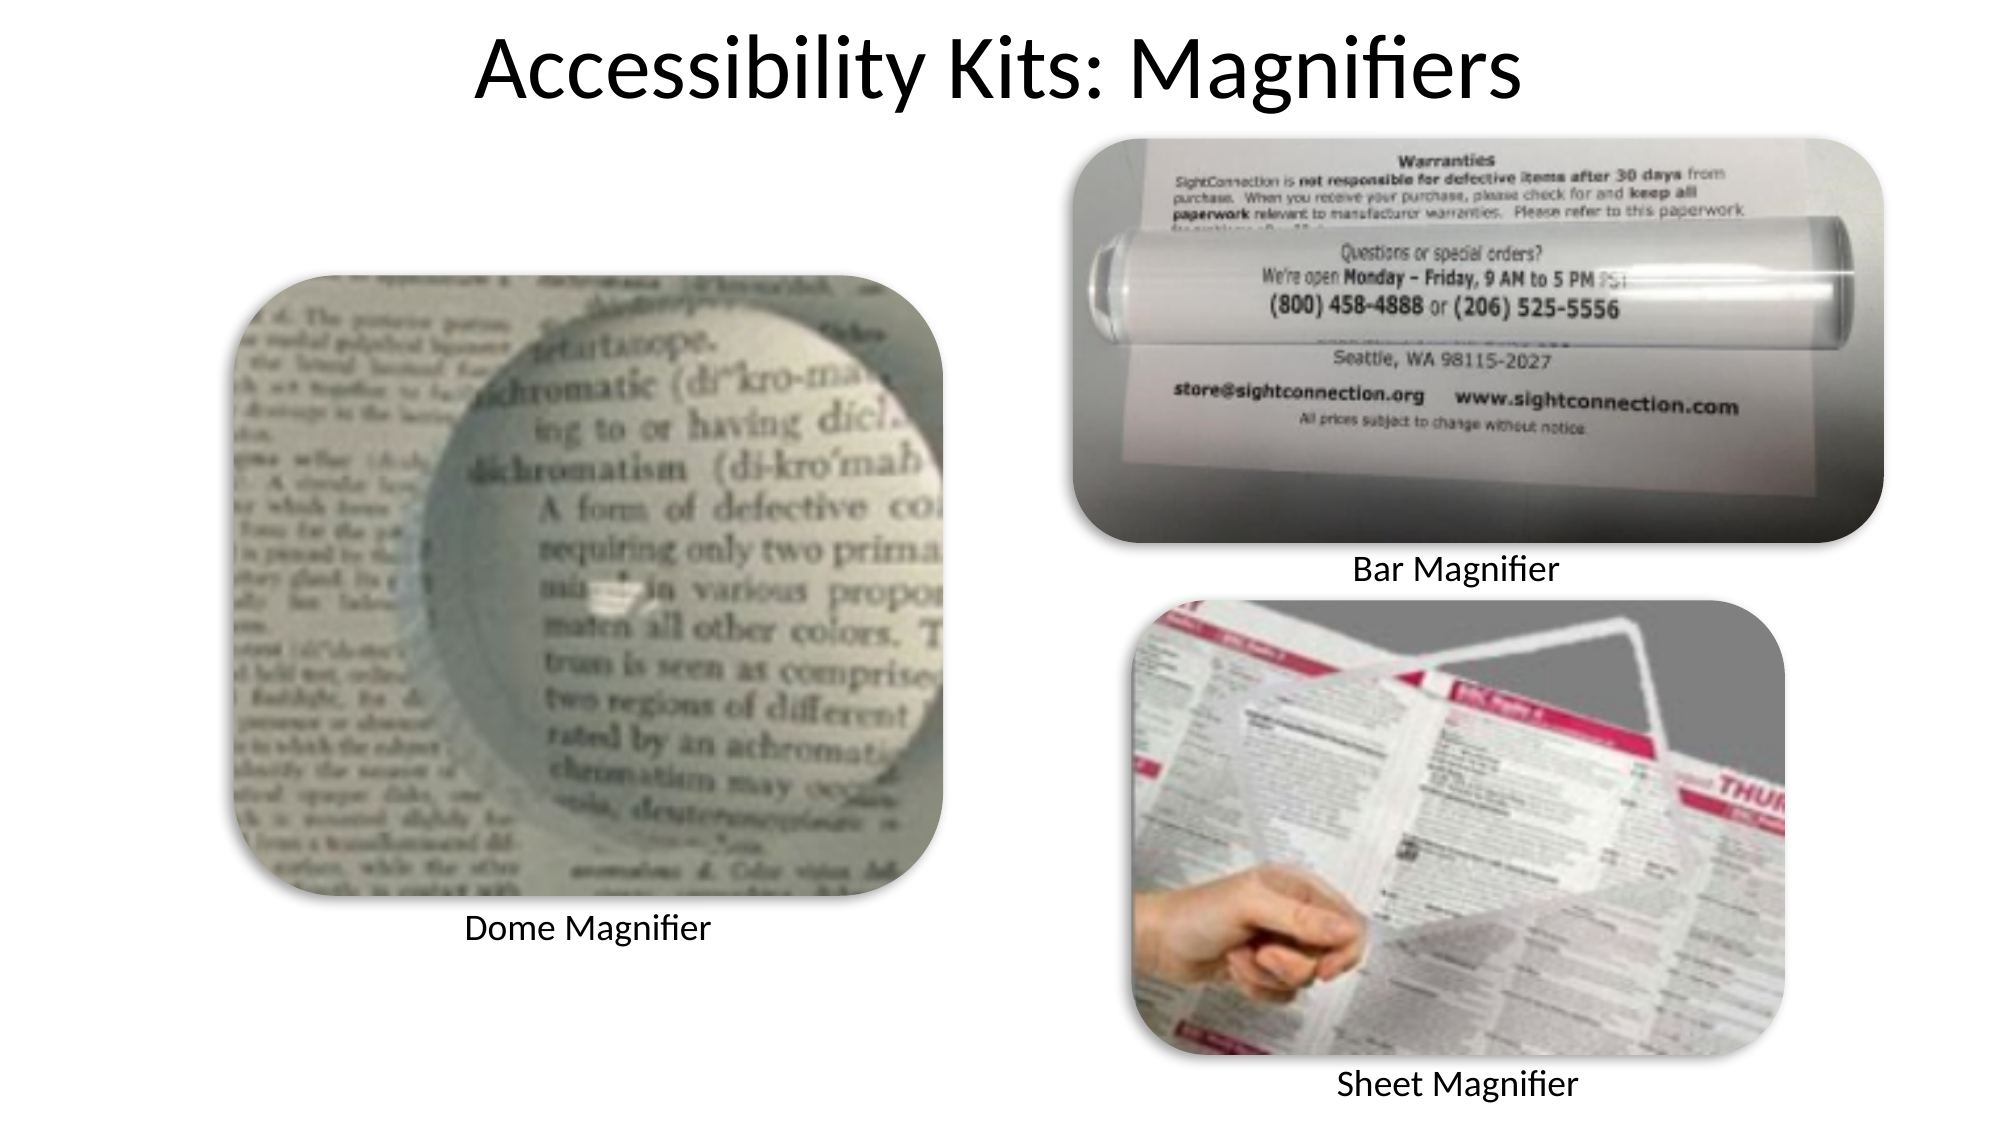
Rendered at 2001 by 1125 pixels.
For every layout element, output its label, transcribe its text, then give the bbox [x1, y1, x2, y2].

text_box Dome Magnifier [233, 896, 943, 956]
text_box Bar Magnifier [1051, 536, 1862, 597]
picture [1131, 600, 1785, 1055]
text_box Sheet Magnifier [1129, 1051, 1787, 1112]
text_box Accessibility Kits: Magnifiers [0, 0, 2000, 125]
picture [1072, 138, 1884, 543]
picture [233, 275, 944, 896]
